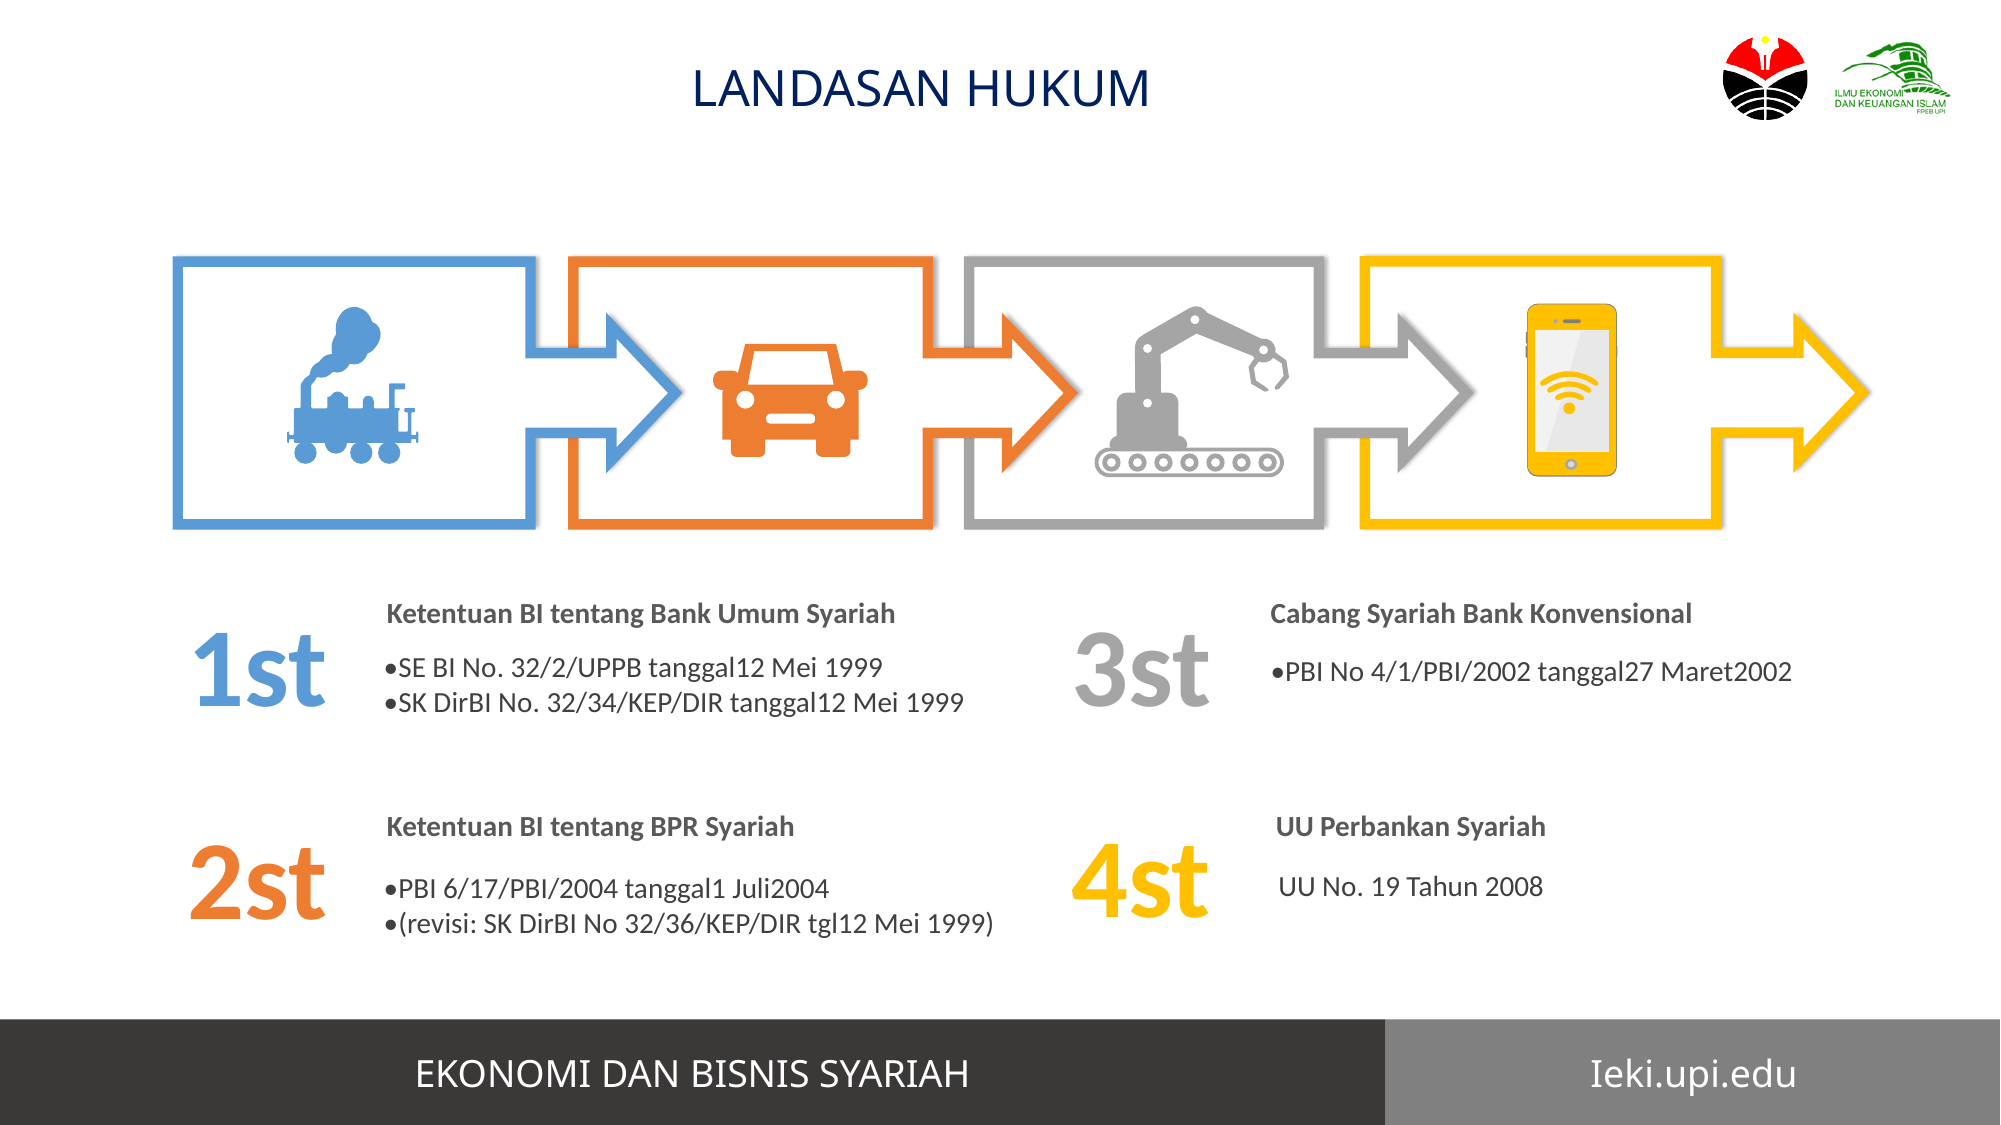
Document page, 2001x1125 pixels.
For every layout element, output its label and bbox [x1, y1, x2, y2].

text_box [0, 28, 2000, 1125]
